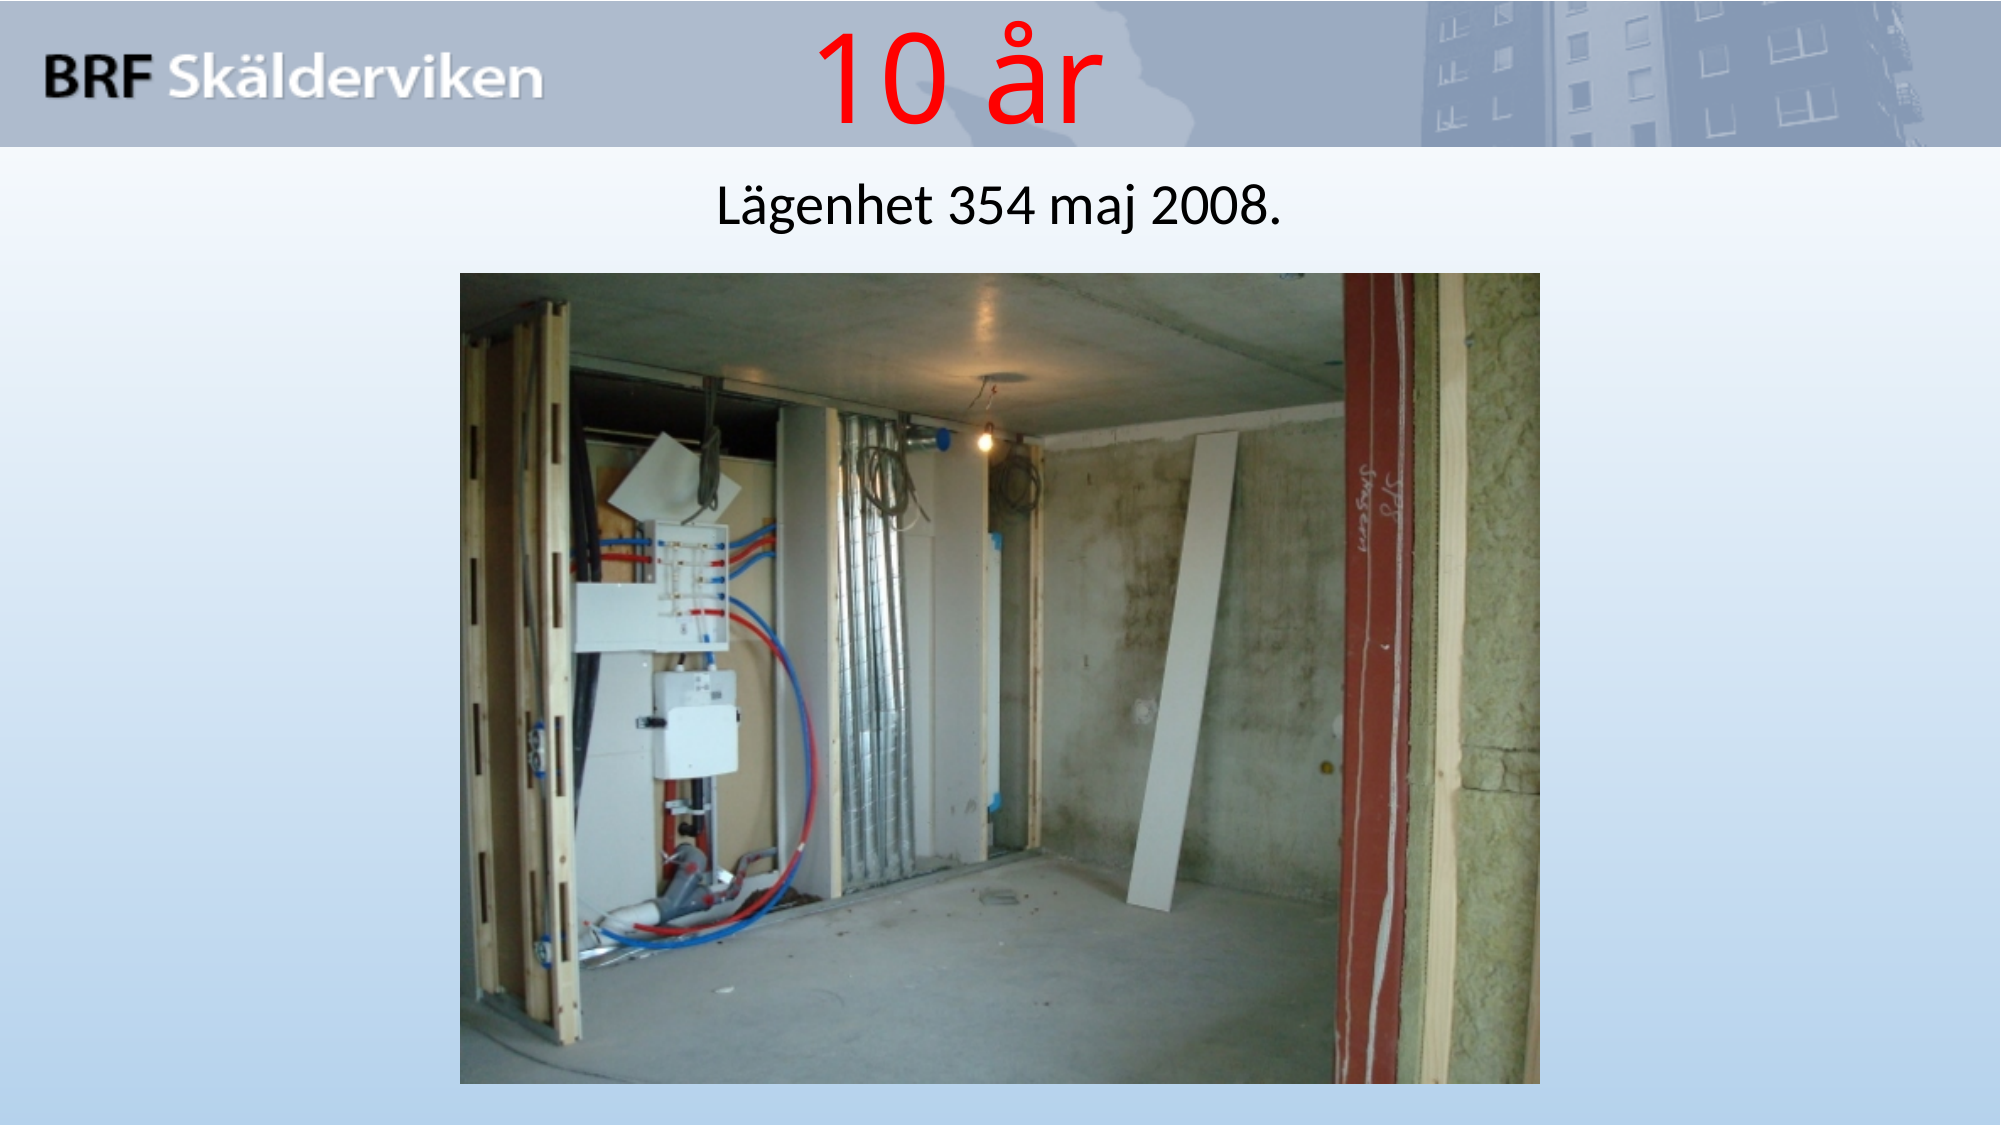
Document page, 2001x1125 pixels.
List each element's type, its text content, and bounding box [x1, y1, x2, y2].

title 10 år [751, 147, 1162, 158]
text_box Lägenhet 354 maj 2008. [0, 158, 2000, 244]
picture [460, 273, 1540, 1084]
picture [0, 1, 2001, 147]
